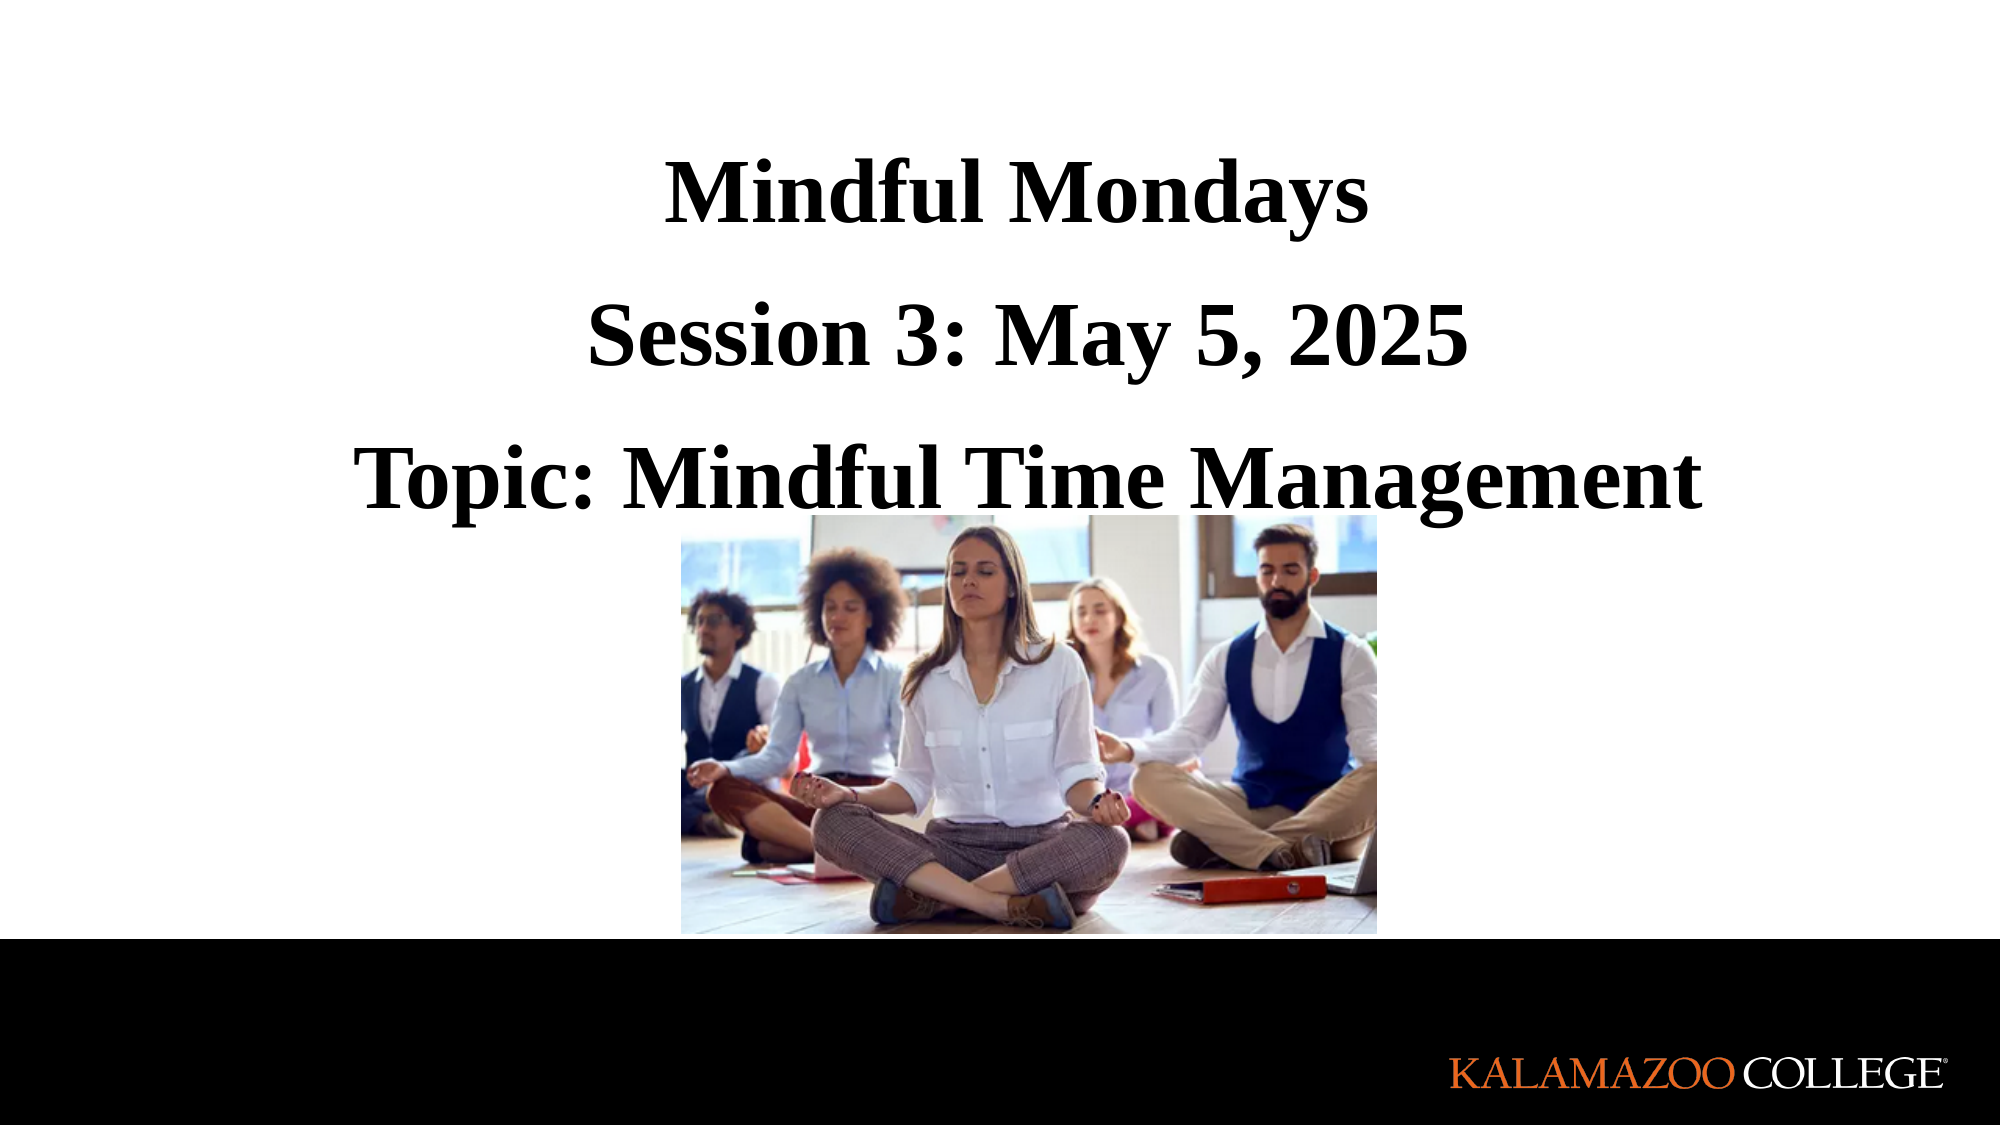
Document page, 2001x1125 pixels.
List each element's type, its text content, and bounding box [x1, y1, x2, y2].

picture [1449, 1057, 1948, 1089]
picture [681, 515, 1377, 934]
text_box [0, 938, 2000, 1125]
text_box Mindful Mondays Session 3: May 5, 2025 Topic: Mindful Time Management [324, 107, 1735, 535]
